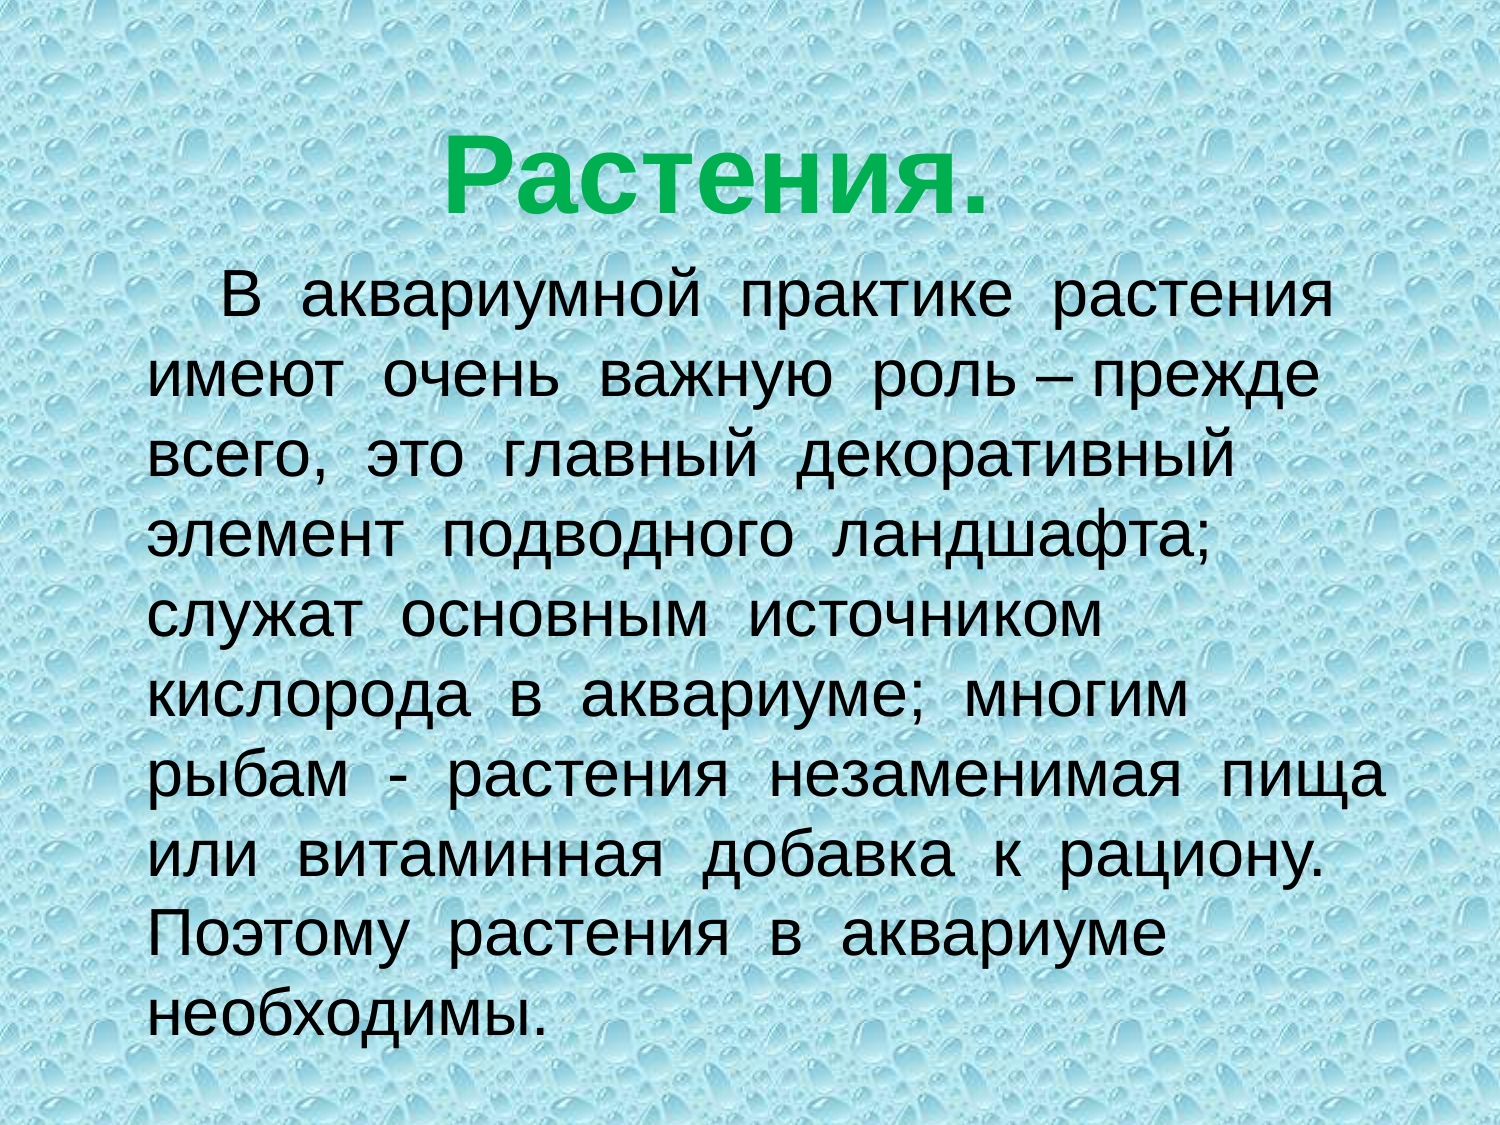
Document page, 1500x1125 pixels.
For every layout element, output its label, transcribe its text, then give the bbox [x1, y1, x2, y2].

list Растения. В аквариумной практике растения имеют очень важную роль – прежде всего, это главный декоративный элемент подводного ландшафта; служат основным источником кислорода в аквариуме; многим рыбам - растения незаменимая пища или витаминная добавка к рациону. Поэтому растения в аквариуме необходимы. [74, 93, 1426, 1006]
picture [0, 0, 1500, 1125]
